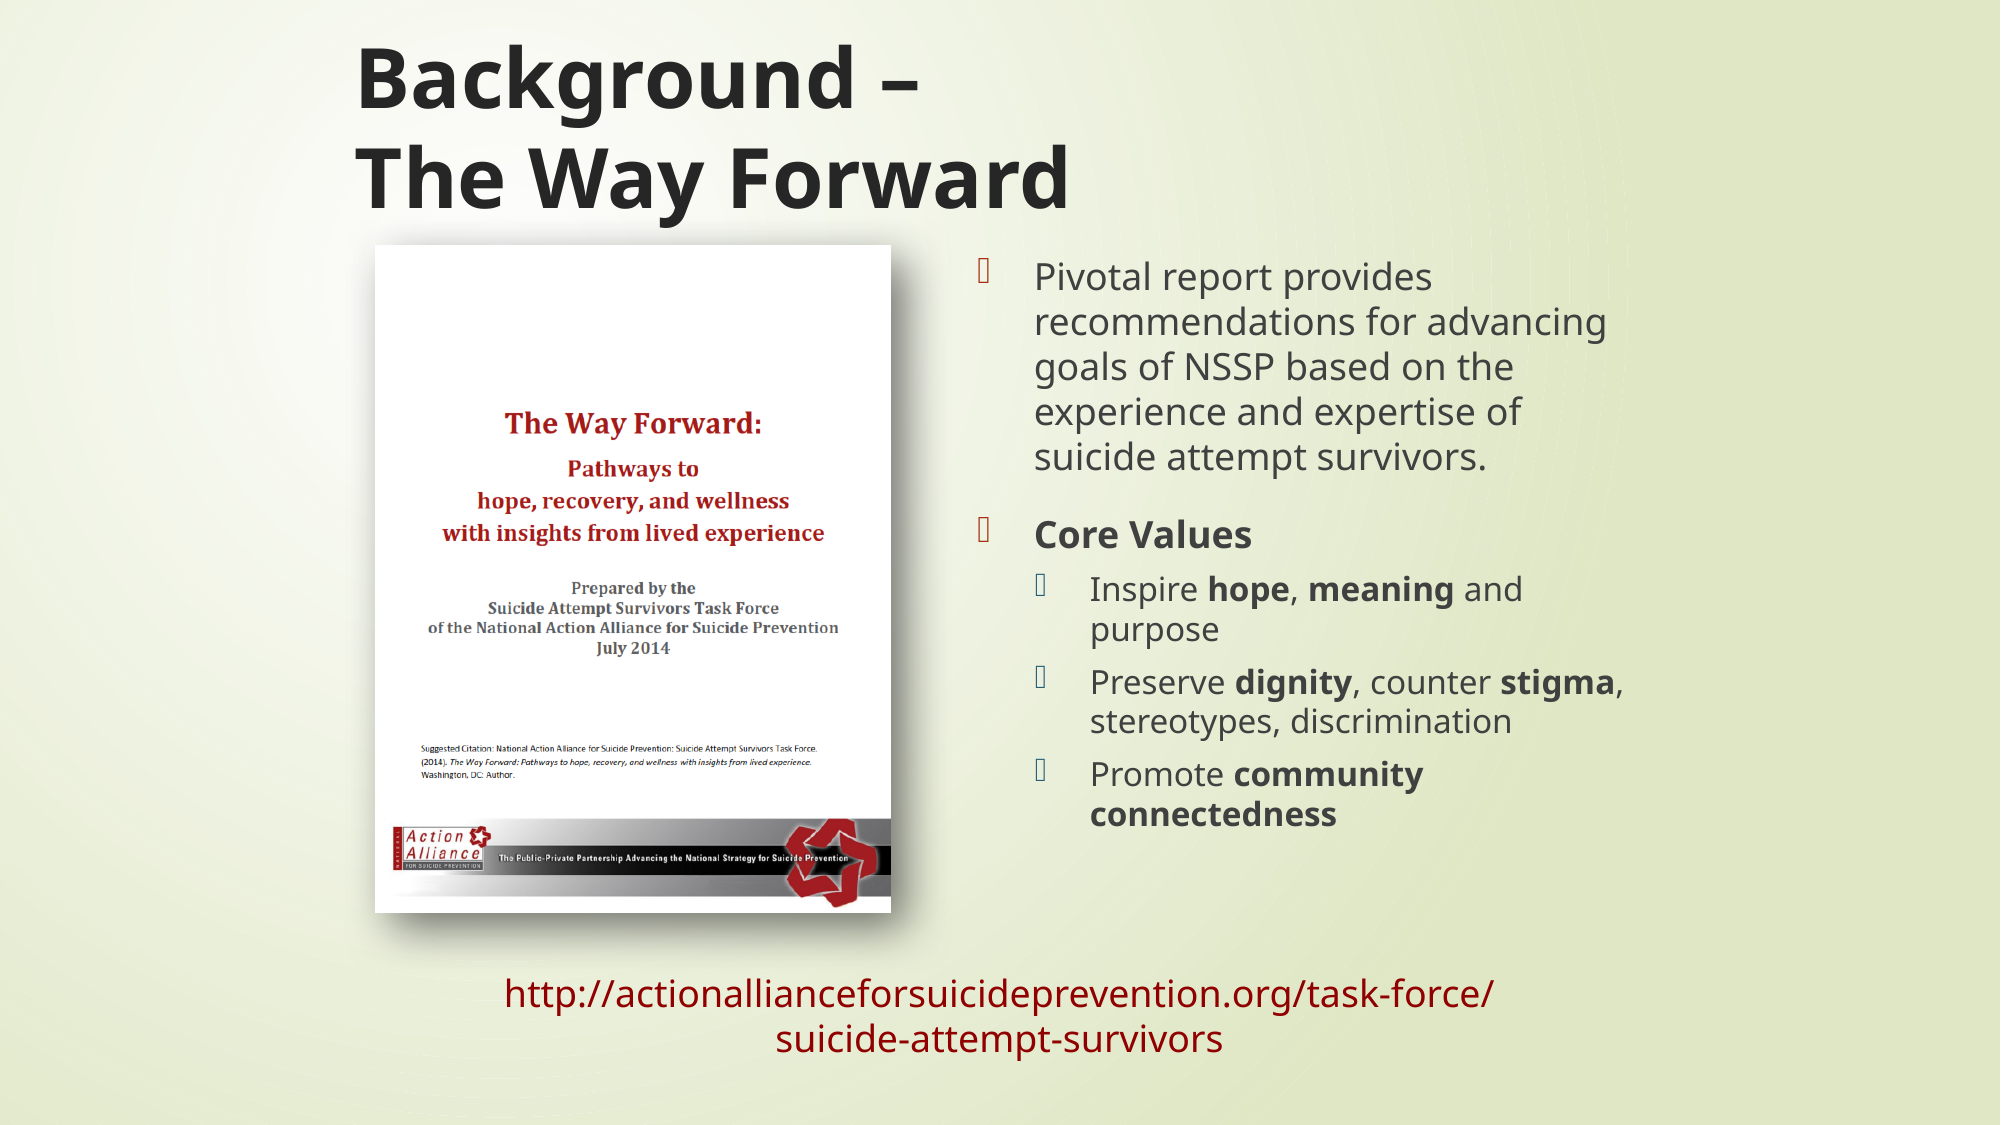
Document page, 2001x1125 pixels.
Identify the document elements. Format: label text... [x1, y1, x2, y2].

picture [374, 244, 891, 913]
text_box http://actionallianceforsuicideprevention.org/task-force/ suicide-attempt-survivors [340, 962, 1660, 1068]
list Pivotal report provides recommendations for advancing goals of NSSP based on the experience and expertise of suicide attempt survivors. Core Values Inspire hope, meaning and purpose Preserve dignity, counter stigma, stereotypes, discrimination Promote community connectedness [962, 245, 1660, 925]
title Background – The Way Forward [340, 17, 1660, 237]
